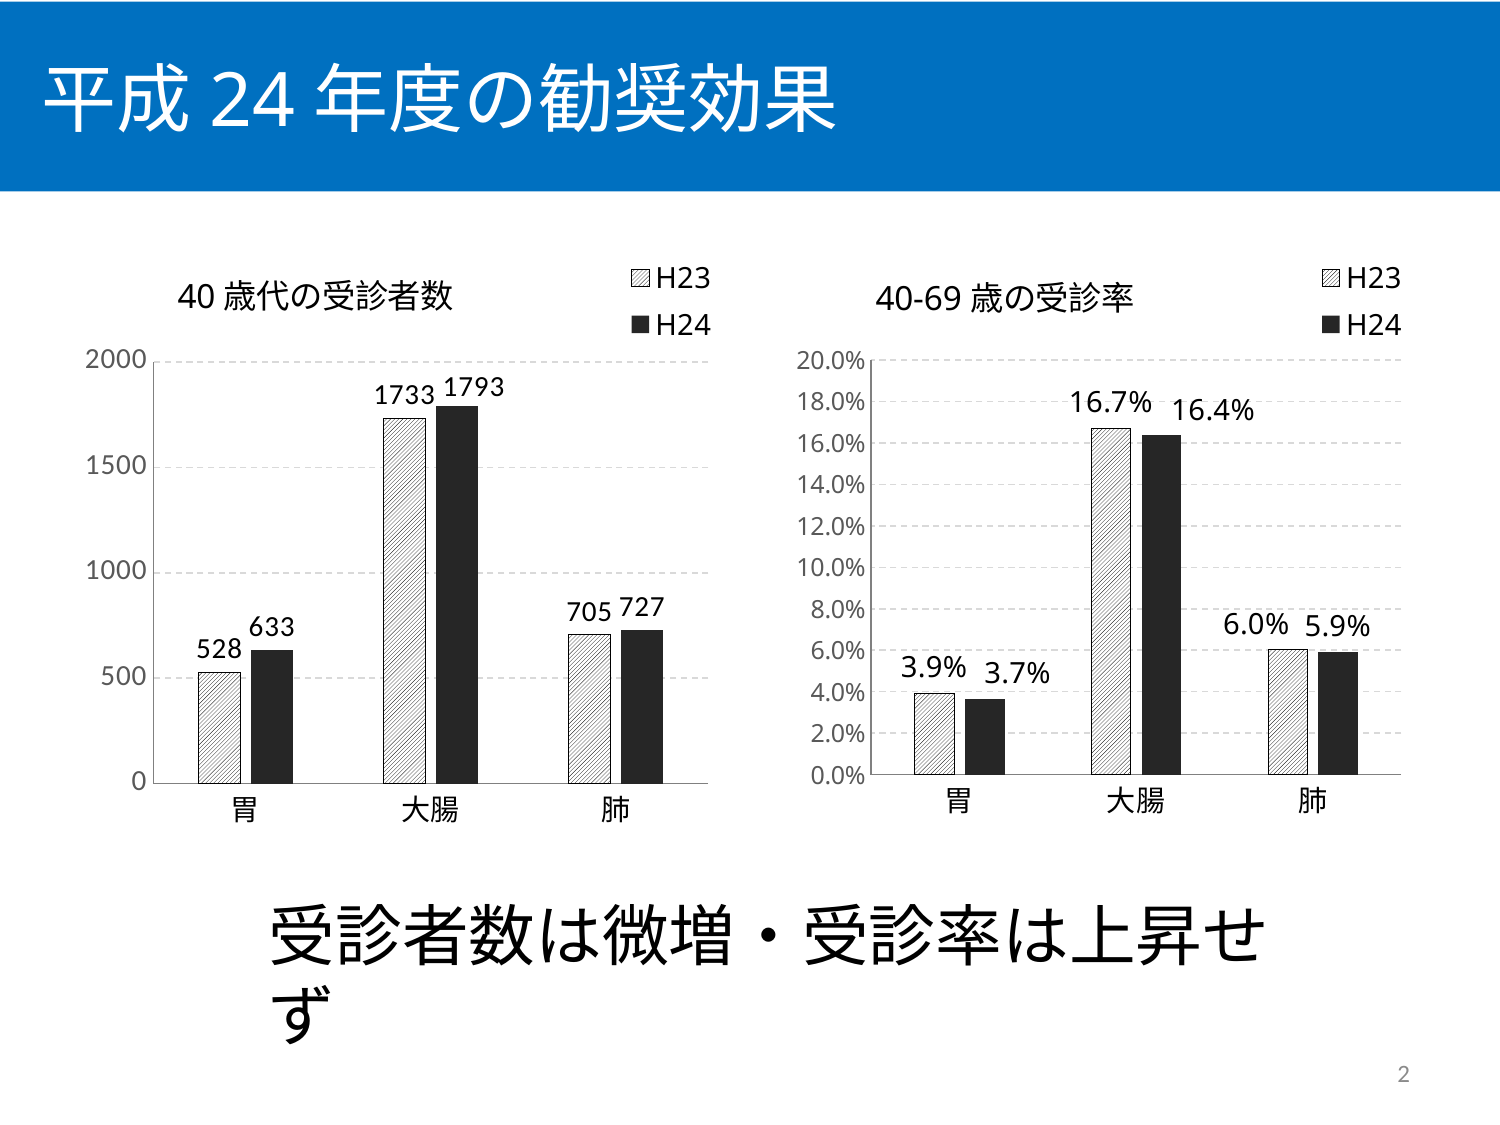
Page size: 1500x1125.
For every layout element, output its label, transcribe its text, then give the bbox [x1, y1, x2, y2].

text_box 受診者数は微増・受診率は上昇せず [253, 886, 1309, 1062]
chart [762, 251, 1413, 843]
slide_number 2 [1074, 1042, 1425, 1103]
chart [71, 251, 722, 843]
title 平成24年度の勧奨効果 [0, 1, 1500, 192]
